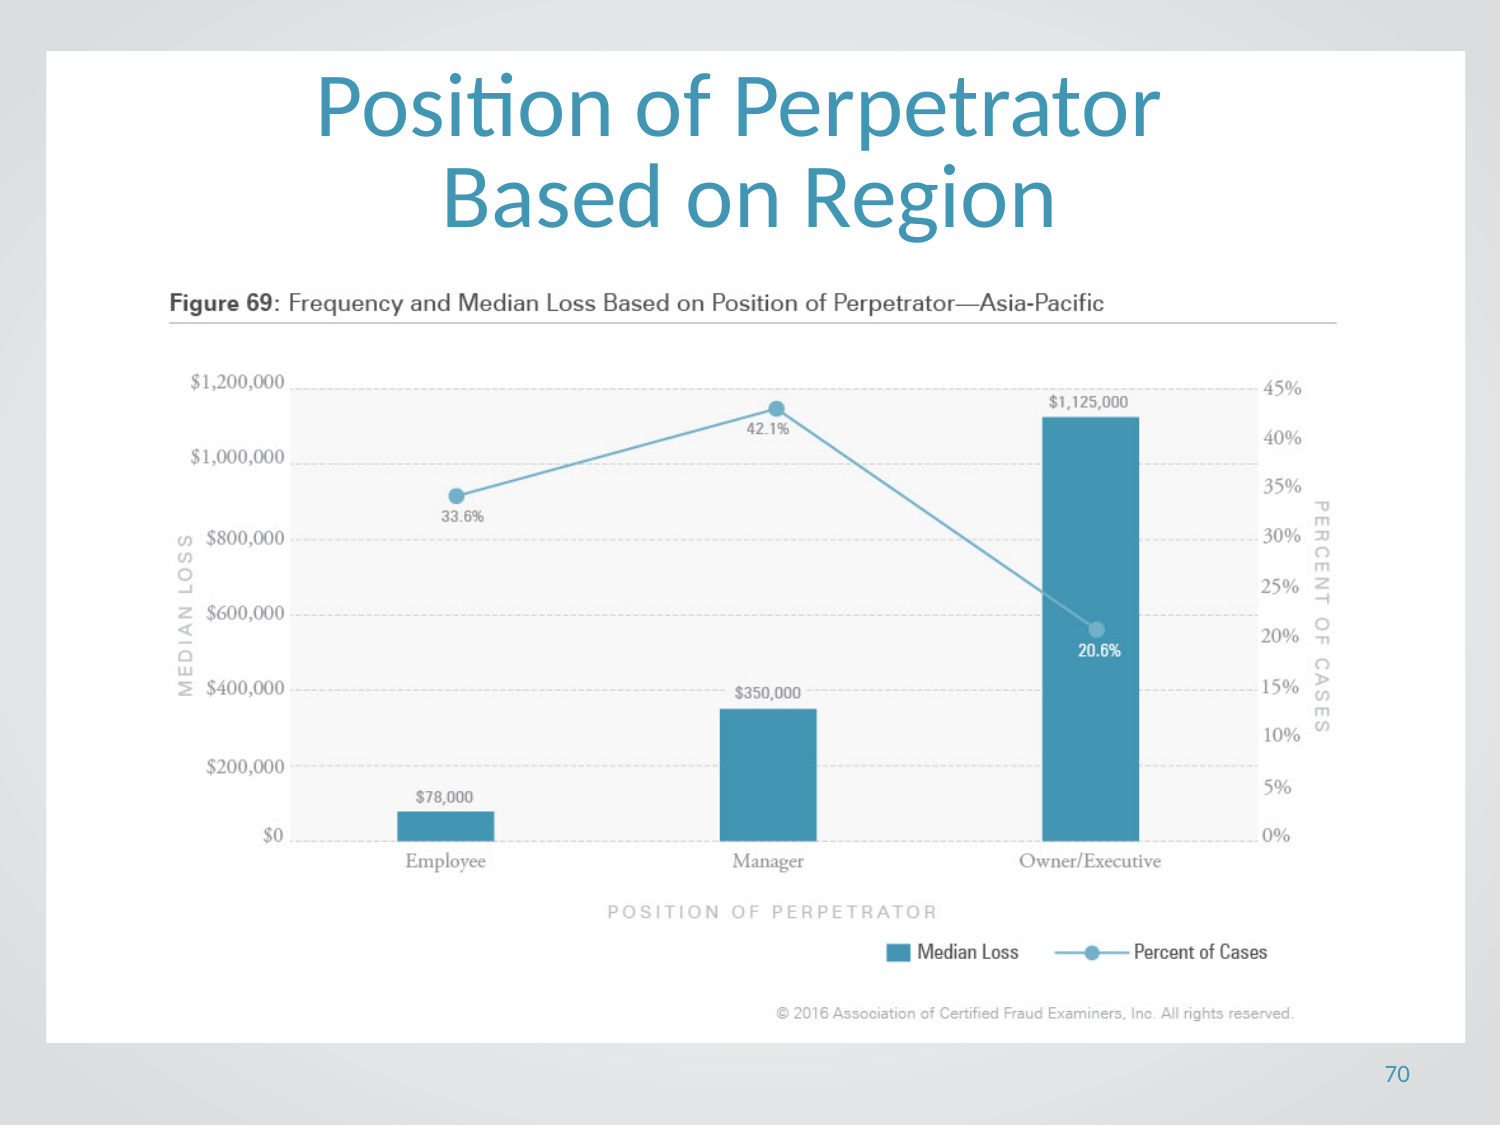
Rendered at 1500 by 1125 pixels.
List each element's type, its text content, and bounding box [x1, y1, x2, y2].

slide_number 70 [1074, 1042, 1425, 1103]
title Position of Perpetrator Based on Region [75, 76, 1425, 233]
picture [75, 268, 1425, 1043]
